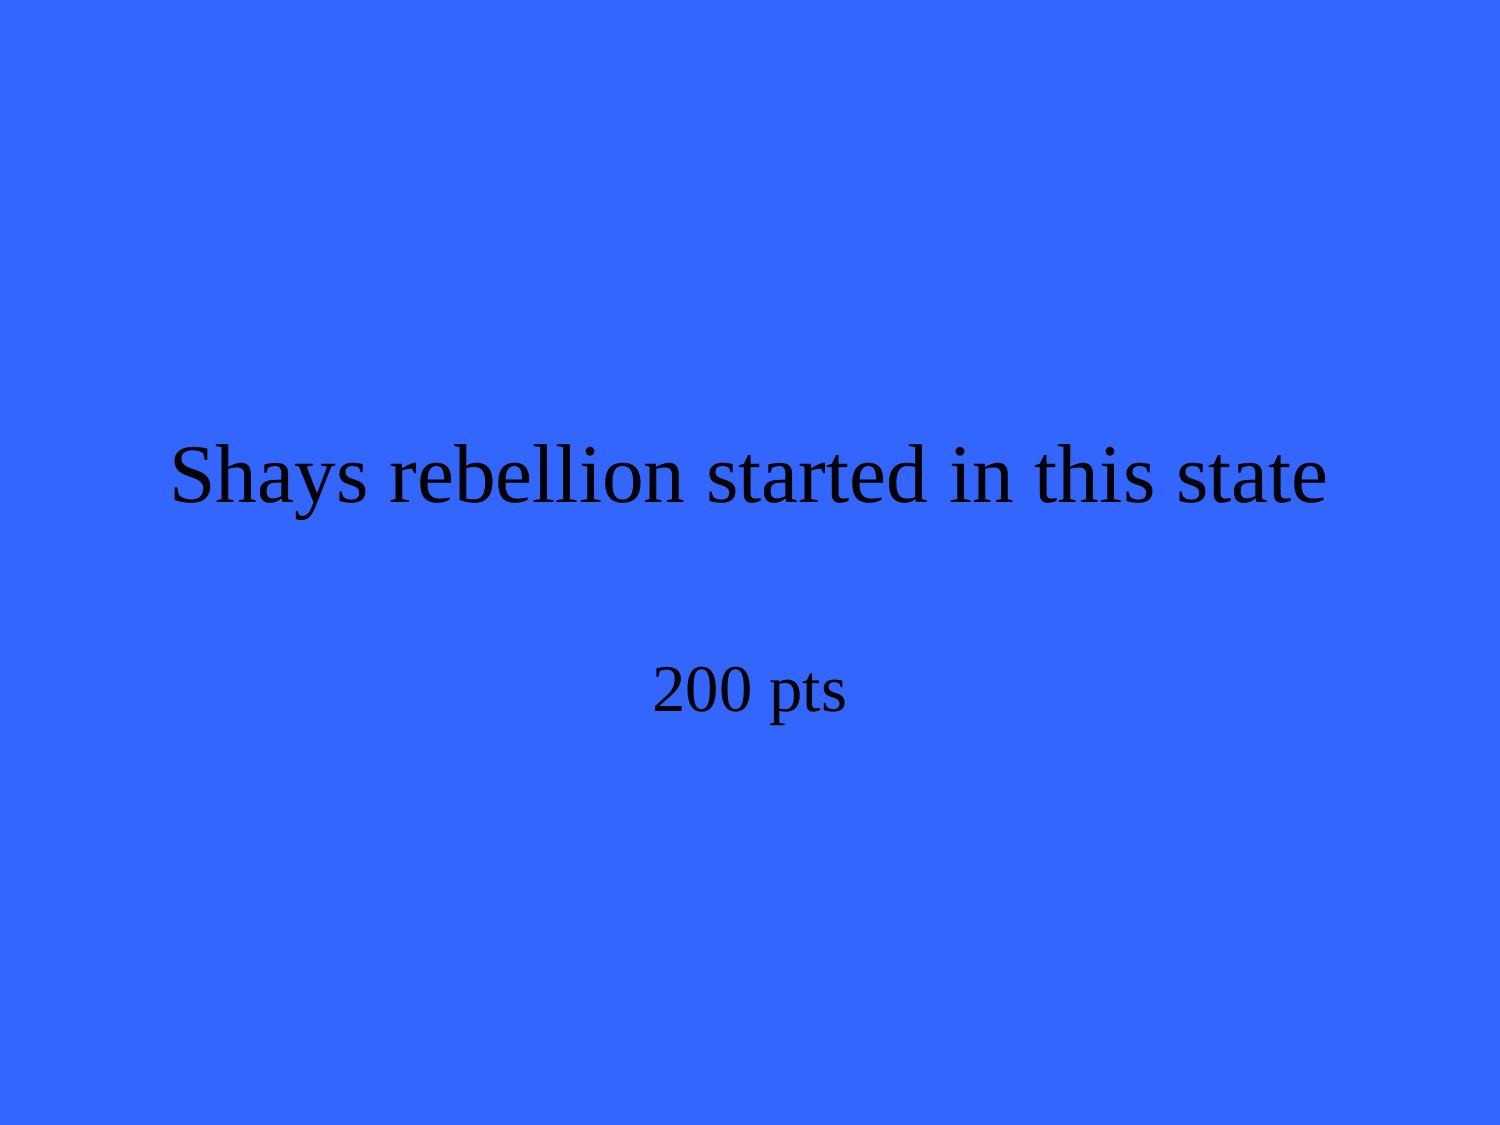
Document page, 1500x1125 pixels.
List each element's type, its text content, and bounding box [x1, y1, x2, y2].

subtitle 200 pts [224, 637, 1276, 926]
title Shays rebellion started in this state [112, 374, 1388, 563]
